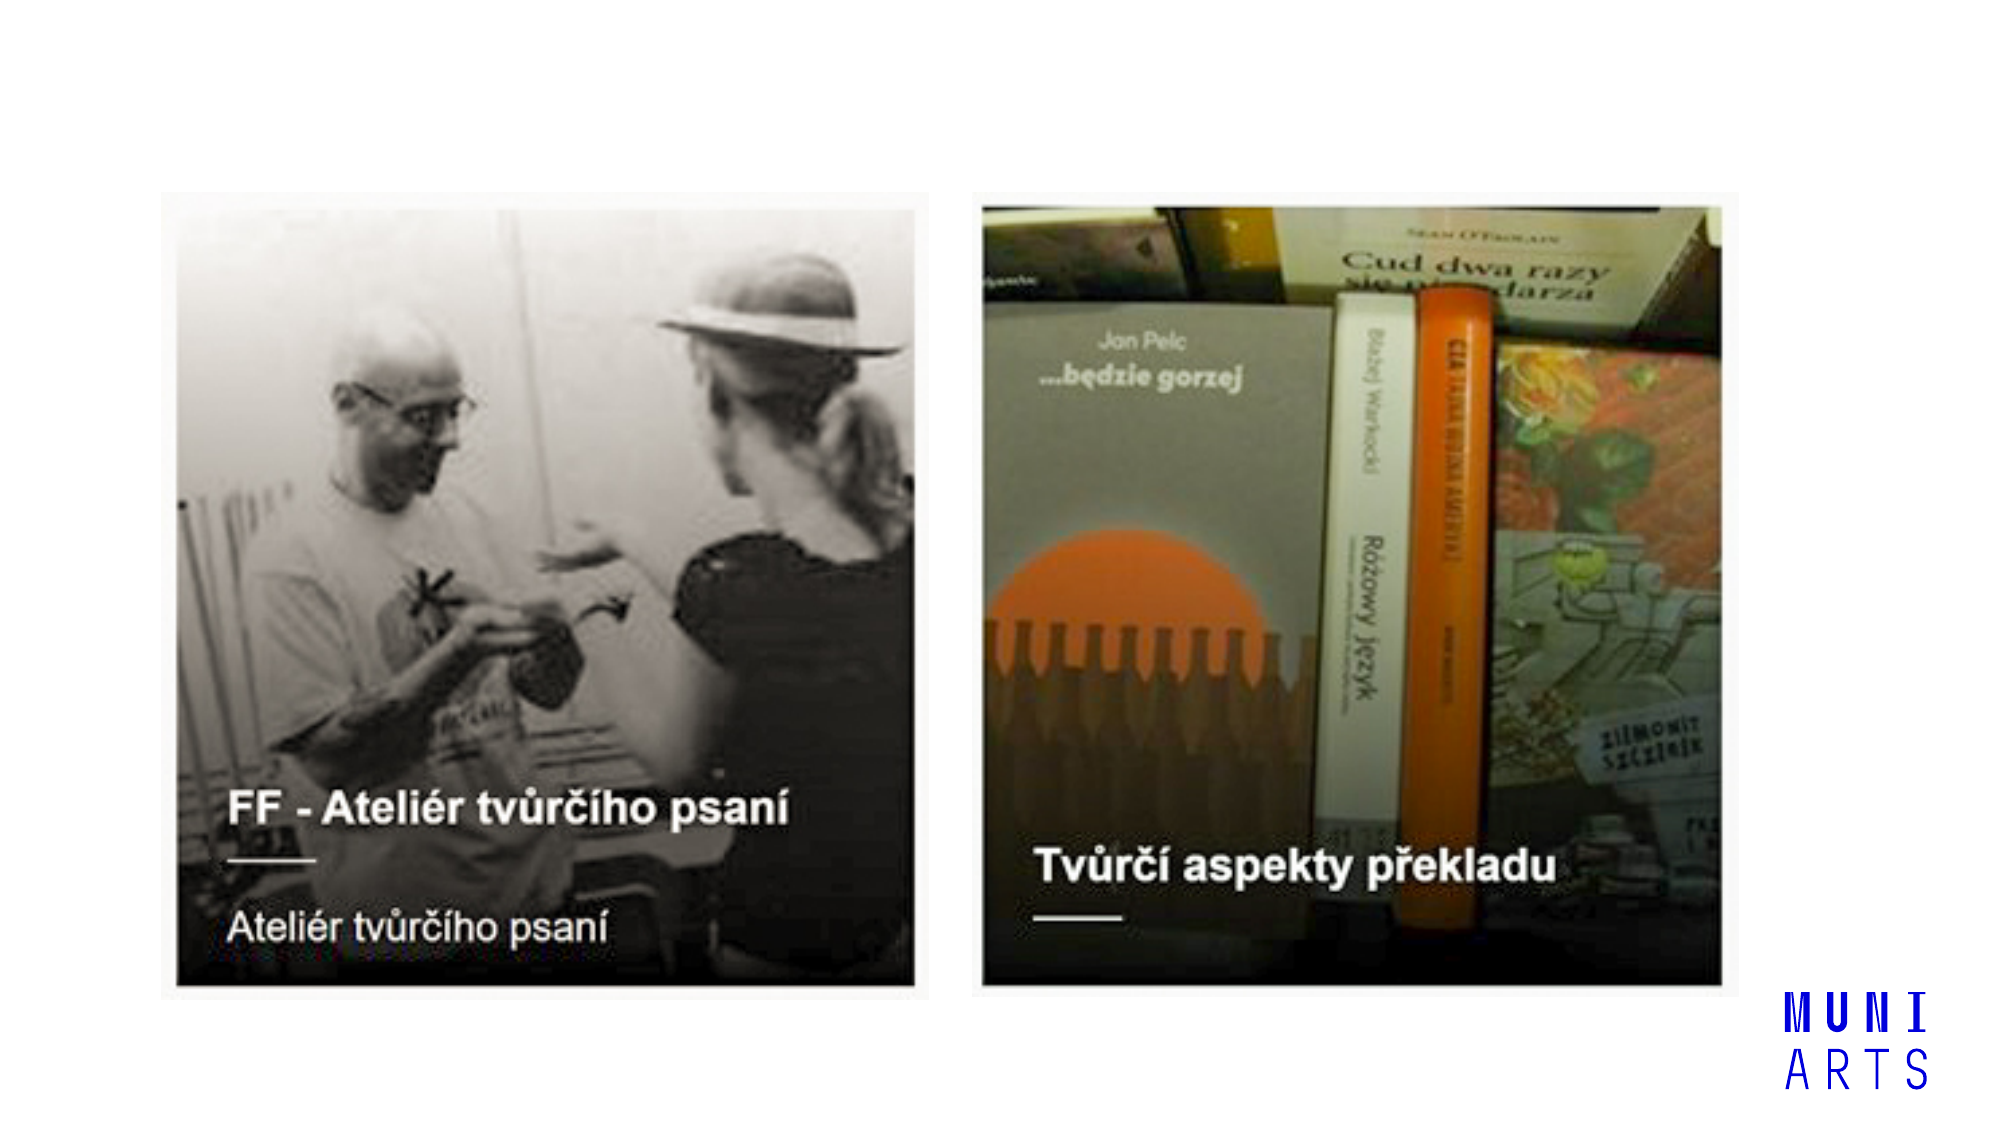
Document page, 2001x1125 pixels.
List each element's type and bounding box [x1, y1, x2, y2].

picture [161, 191, 929, 1000]
list [971, 191, 1740, 997]
